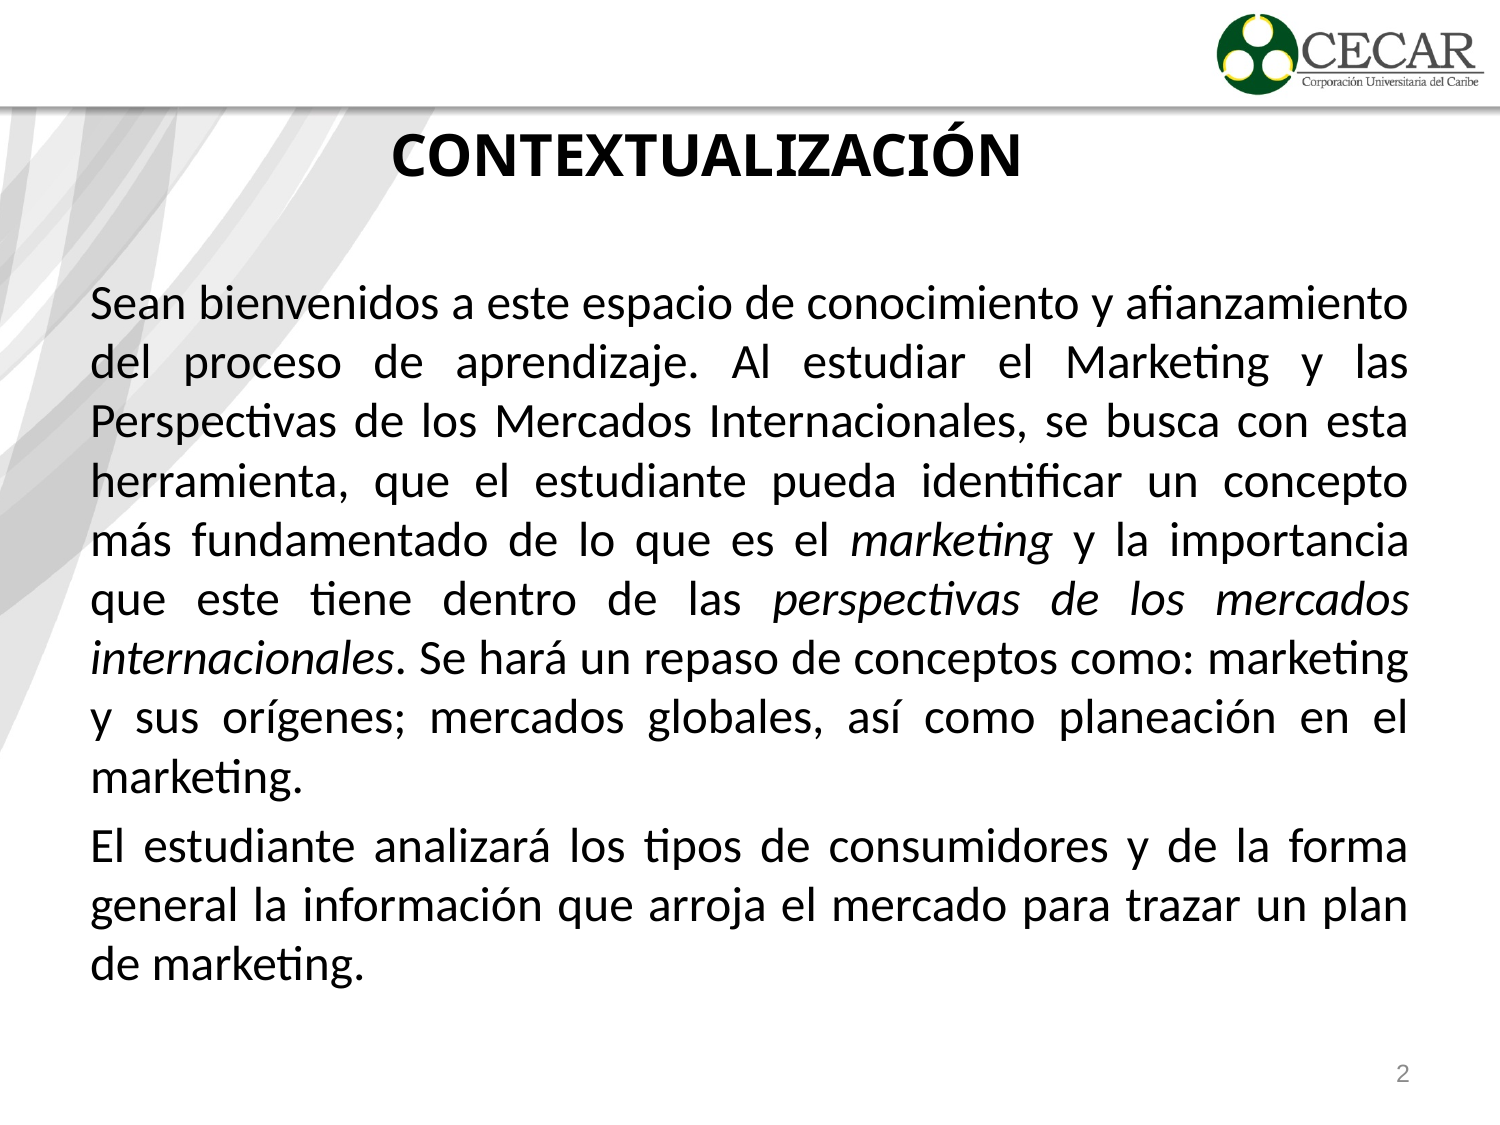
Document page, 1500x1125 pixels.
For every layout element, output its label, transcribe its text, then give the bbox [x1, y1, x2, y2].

list Sean bienvenidos a este espacio de conocimiento y afianzamiento del proceso de aprendizaje. Al estudiar el Marketing y las Perspectivas de los Mercados Internacionales, se busca con esta herramienta, que el estudiante pueda identificar un concepto más fundamentado de lo que es el marketing y la importancia que este tiene dentro de las perspectivas de los mercados internacionales. Se hará un repaso de conceptos como: marketing y sus orígenes; mercados globales, así como planeación en el marketing. El estudiante analizará los tipos de consumidores y de la forma general la información que arroja el mercado para trazar un plan de marketing. [75, 262, 1425, 1005]
text_box CONTEXTUALIZACIÓN [88, 110, 1341, 196]
slide_number 2 [1074, 1042, 1425, 1103]
picture [0, 0, 1500, 1125]
